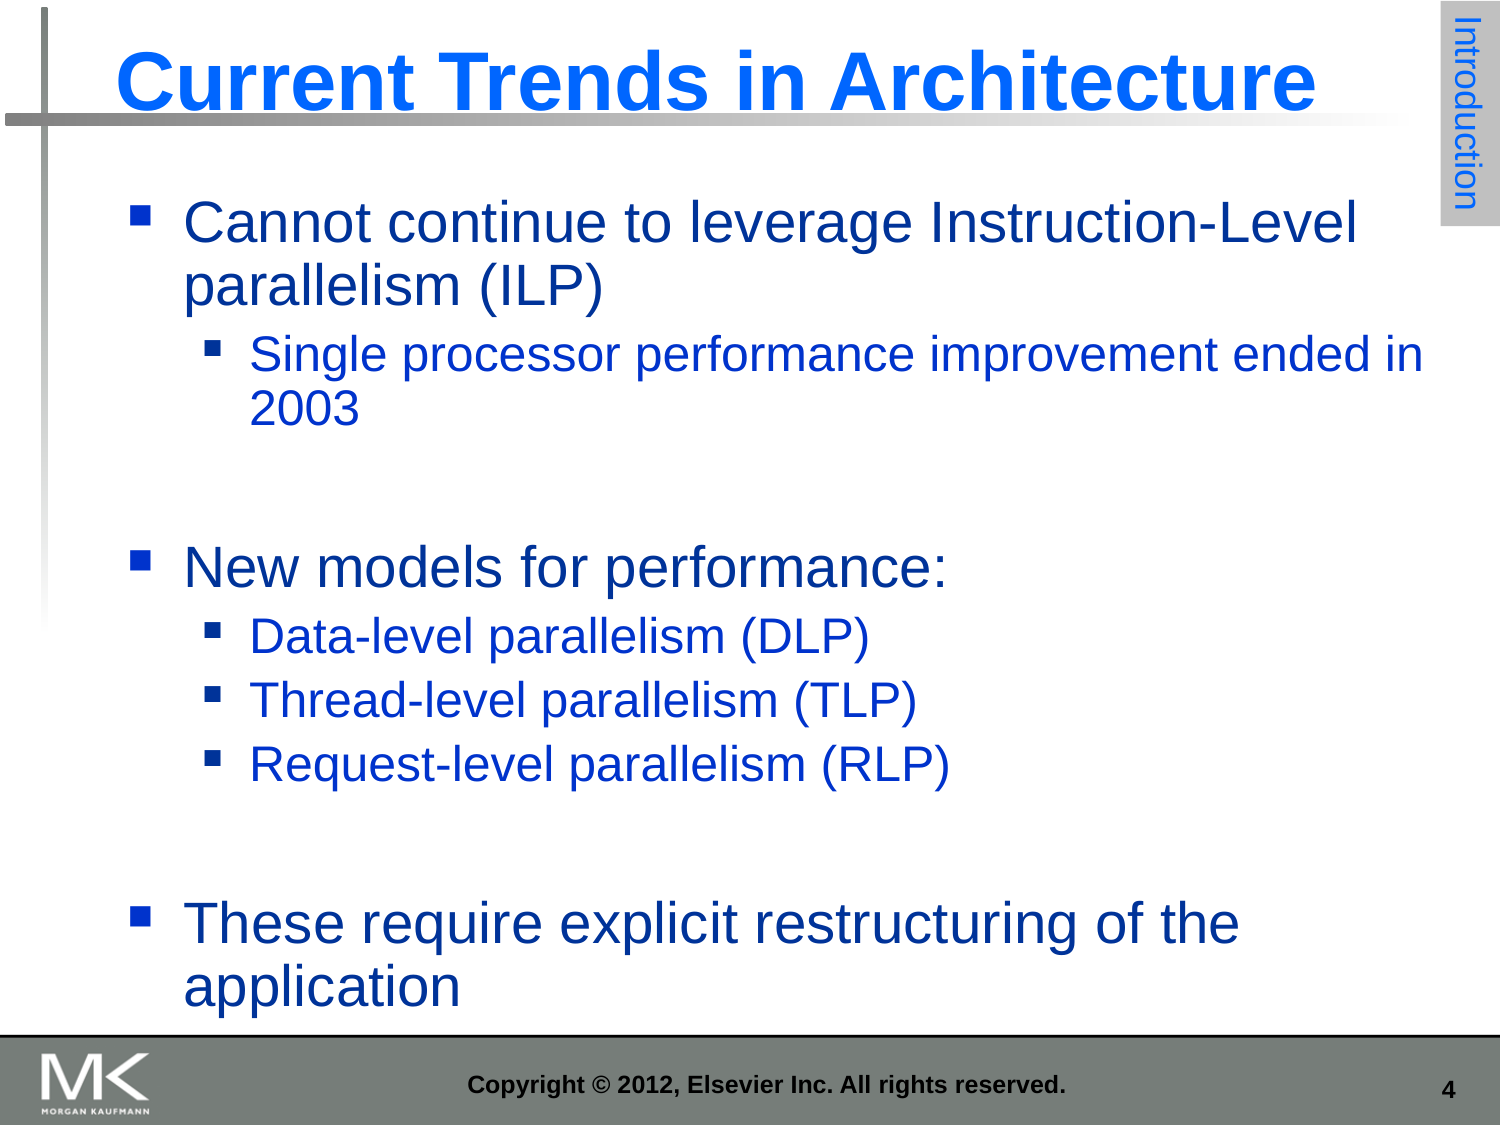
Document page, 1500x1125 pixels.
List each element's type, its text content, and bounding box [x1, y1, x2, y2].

title Current Trends in Architecture [100, 18, 1440, 135]
picture [29, 1046, 160, 1123]
list Cannot continue to leverage Instruction-Level parallelism (ILP) Single processor performance improvement ended in 2003 New models for performance: Data-level parallelism (DLP) Thread-level parallelism (TLP) Request-level parallelism (RLP) These require explicit restructuring of the application [111, 184, 1470, 1024]
footer Copyright © 2012, Elsevier Inc. All rights reserved. [170, 1046, 1365, 1106]
text_box Introduction [1440, 0, 1500, 227]
